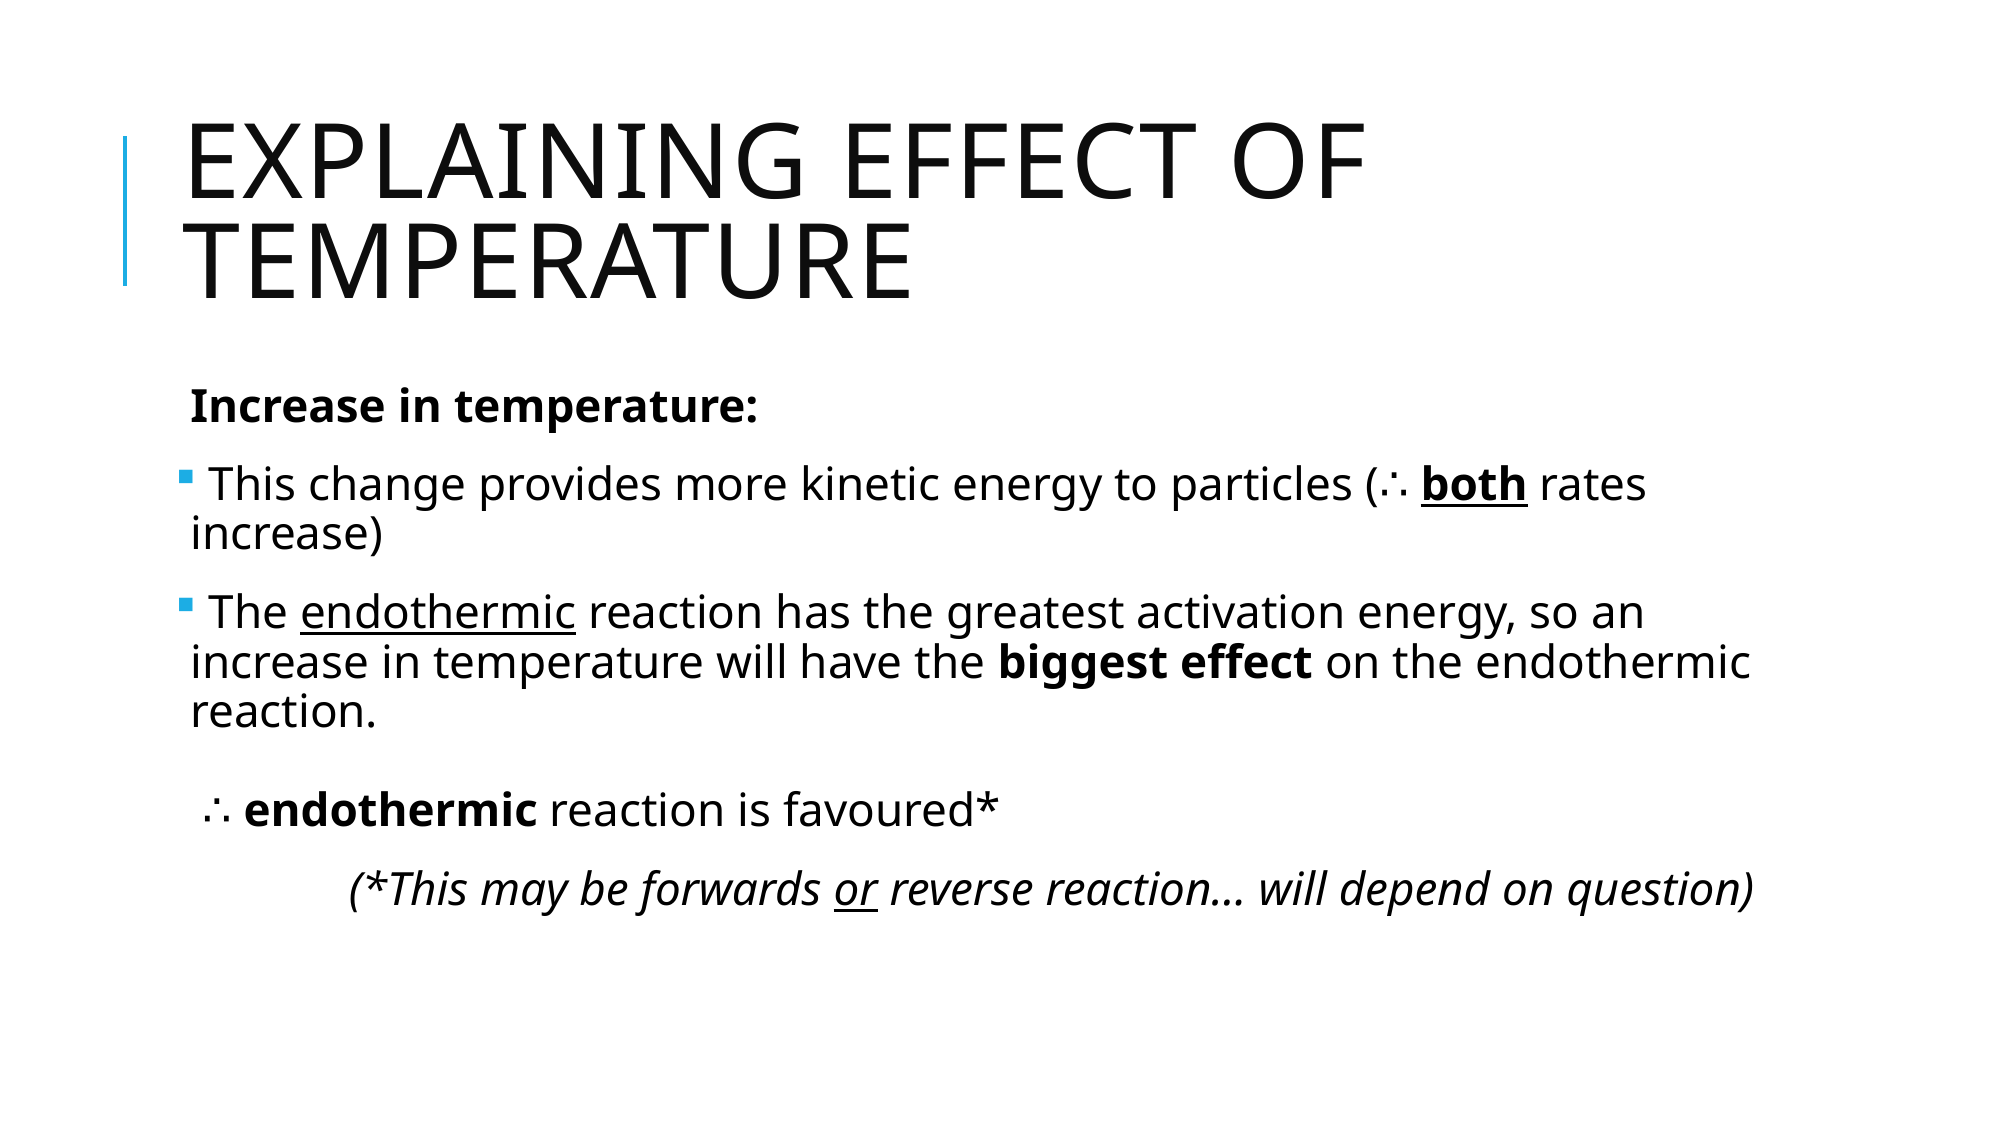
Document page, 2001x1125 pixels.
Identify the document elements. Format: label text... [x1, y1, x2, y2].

list Increase in temperature: This change provides more kinetic energy to particles (∴ both rates increase) The endothermic reaction has the greatest activation energy, so an increase in temperature will have the biggest effect on the endothermic reaction. ∴ endothermic reaction is favoured* (*This may be forwards or reverse reaction… will depend on question) [168, 375, 1763, 1035]
title EXPLAINING EFFECT OF TEMPERATURE [168, 96, 1763, 342]
